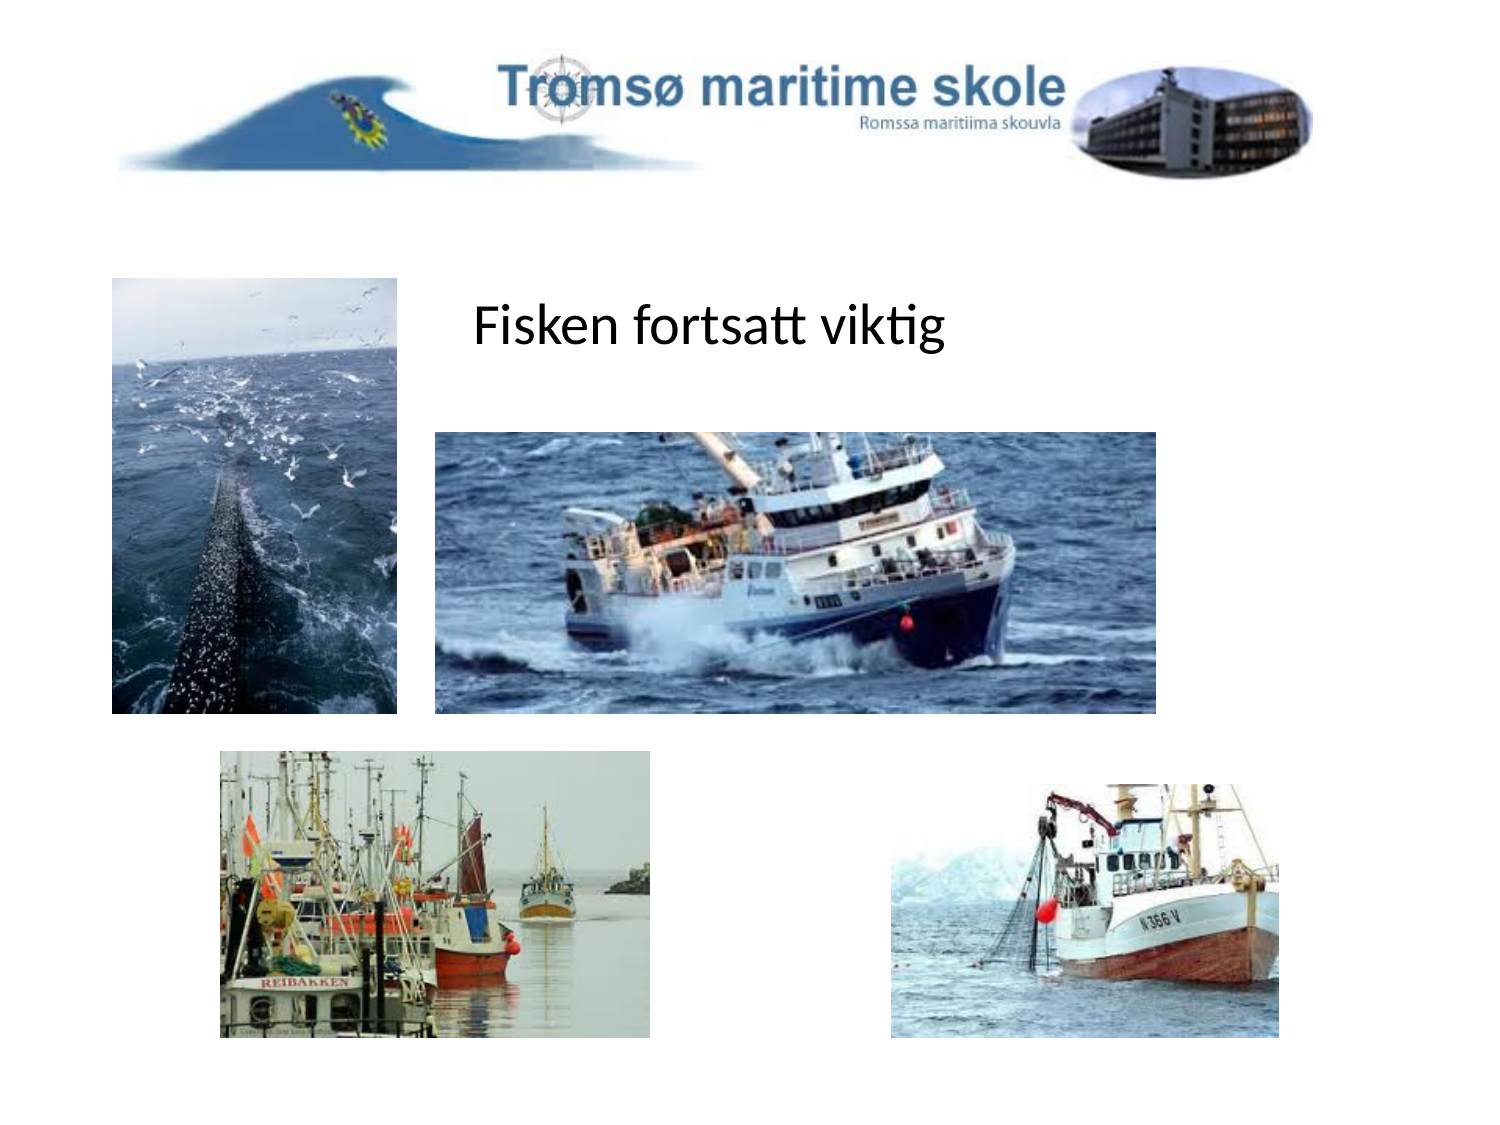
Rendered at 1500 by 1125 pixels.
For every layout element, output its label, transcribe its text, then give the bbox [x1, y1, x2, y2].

picture [111, 278, 397, 714]
picture [117, 35, 1313, 192]
picture [434, 432, 1156, 714]
text_box Fisken fortsatt viktig [458, 278, 962, 364]
picture [219, 751, 651, 1038]
picture [890, 783, 1279, 1038]
